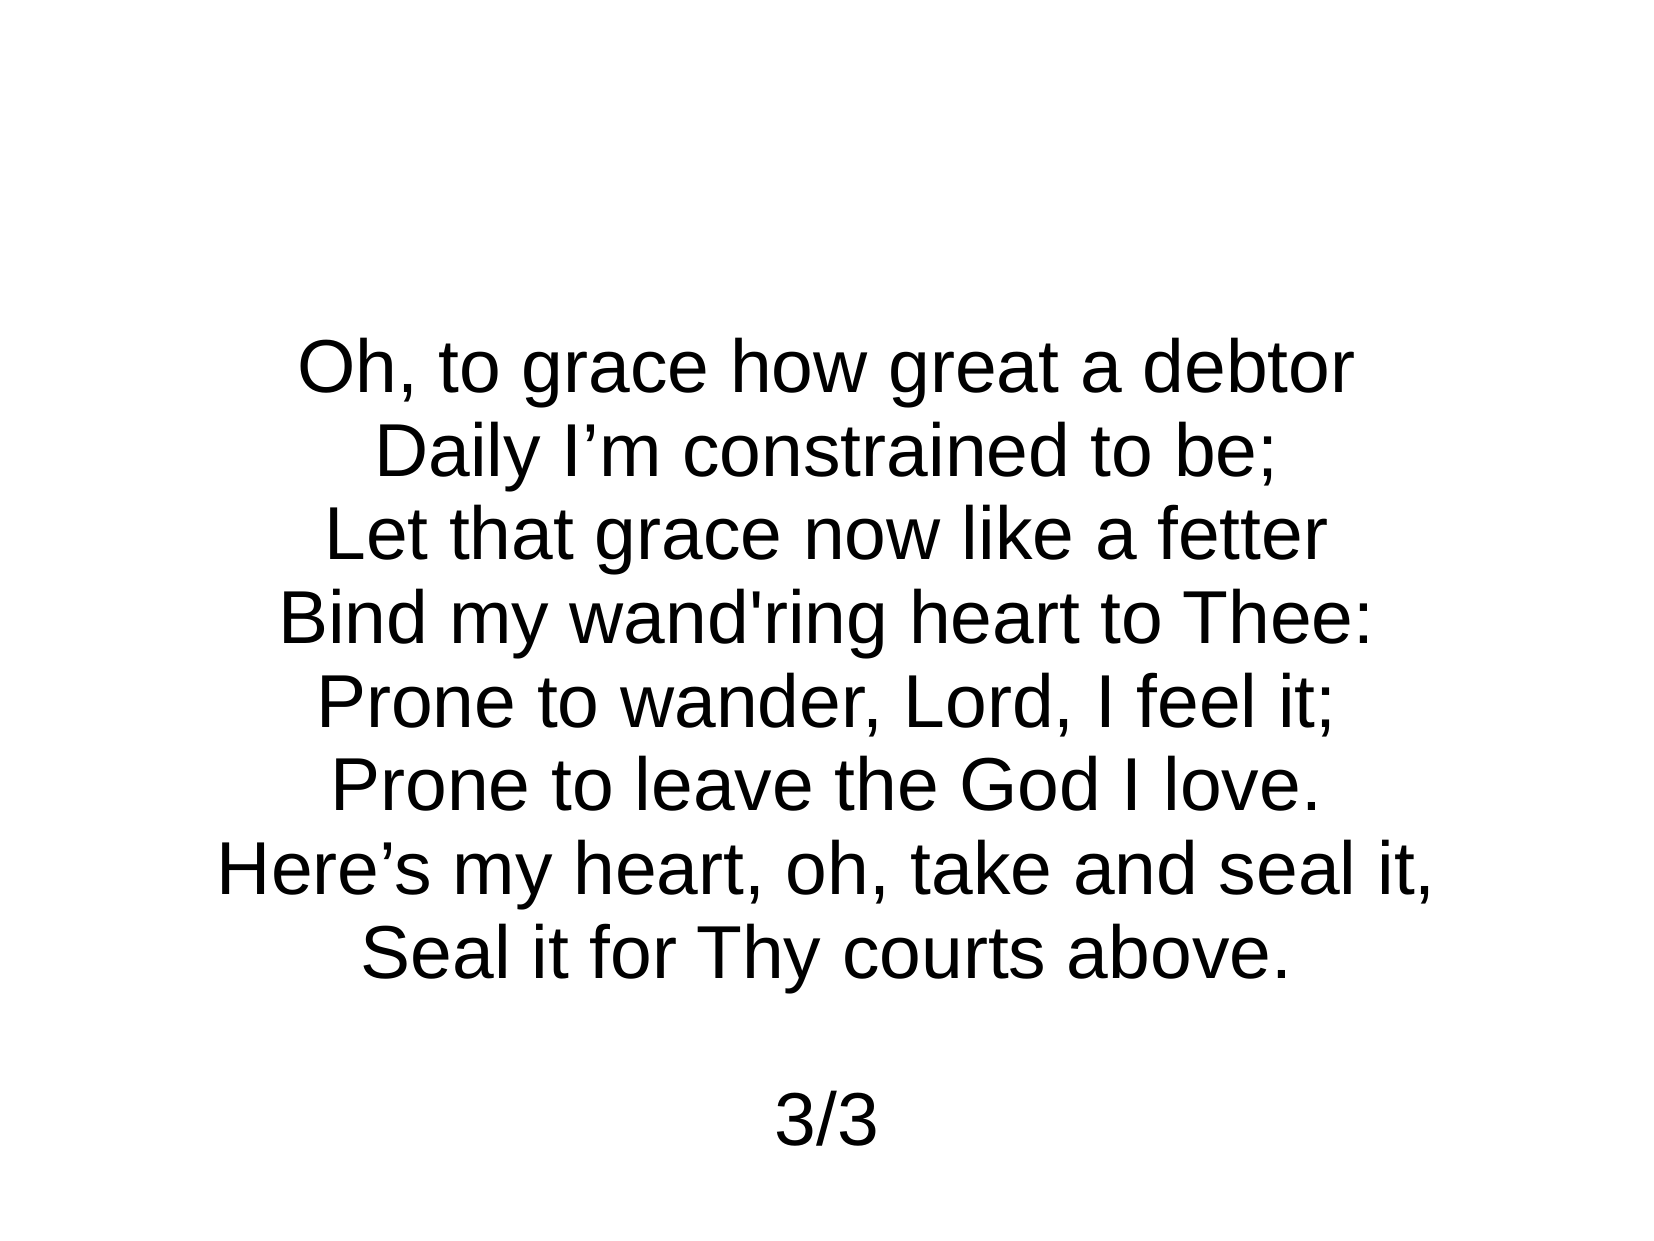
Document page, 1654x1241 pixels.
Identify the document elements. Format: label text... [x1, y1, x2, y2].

text_box Oh, to grace how great a debtor Daily I’m constrained to be; Let that grace now like a fetter Bind my wand'ring heart to Thee: Prone to wander, Lord, I feel it; Prone to leave the God I love. Here’s my heart, oh, take and seal it, Seal it for Thy courts above. 3/3 [88, 312, 1565, 1196]
